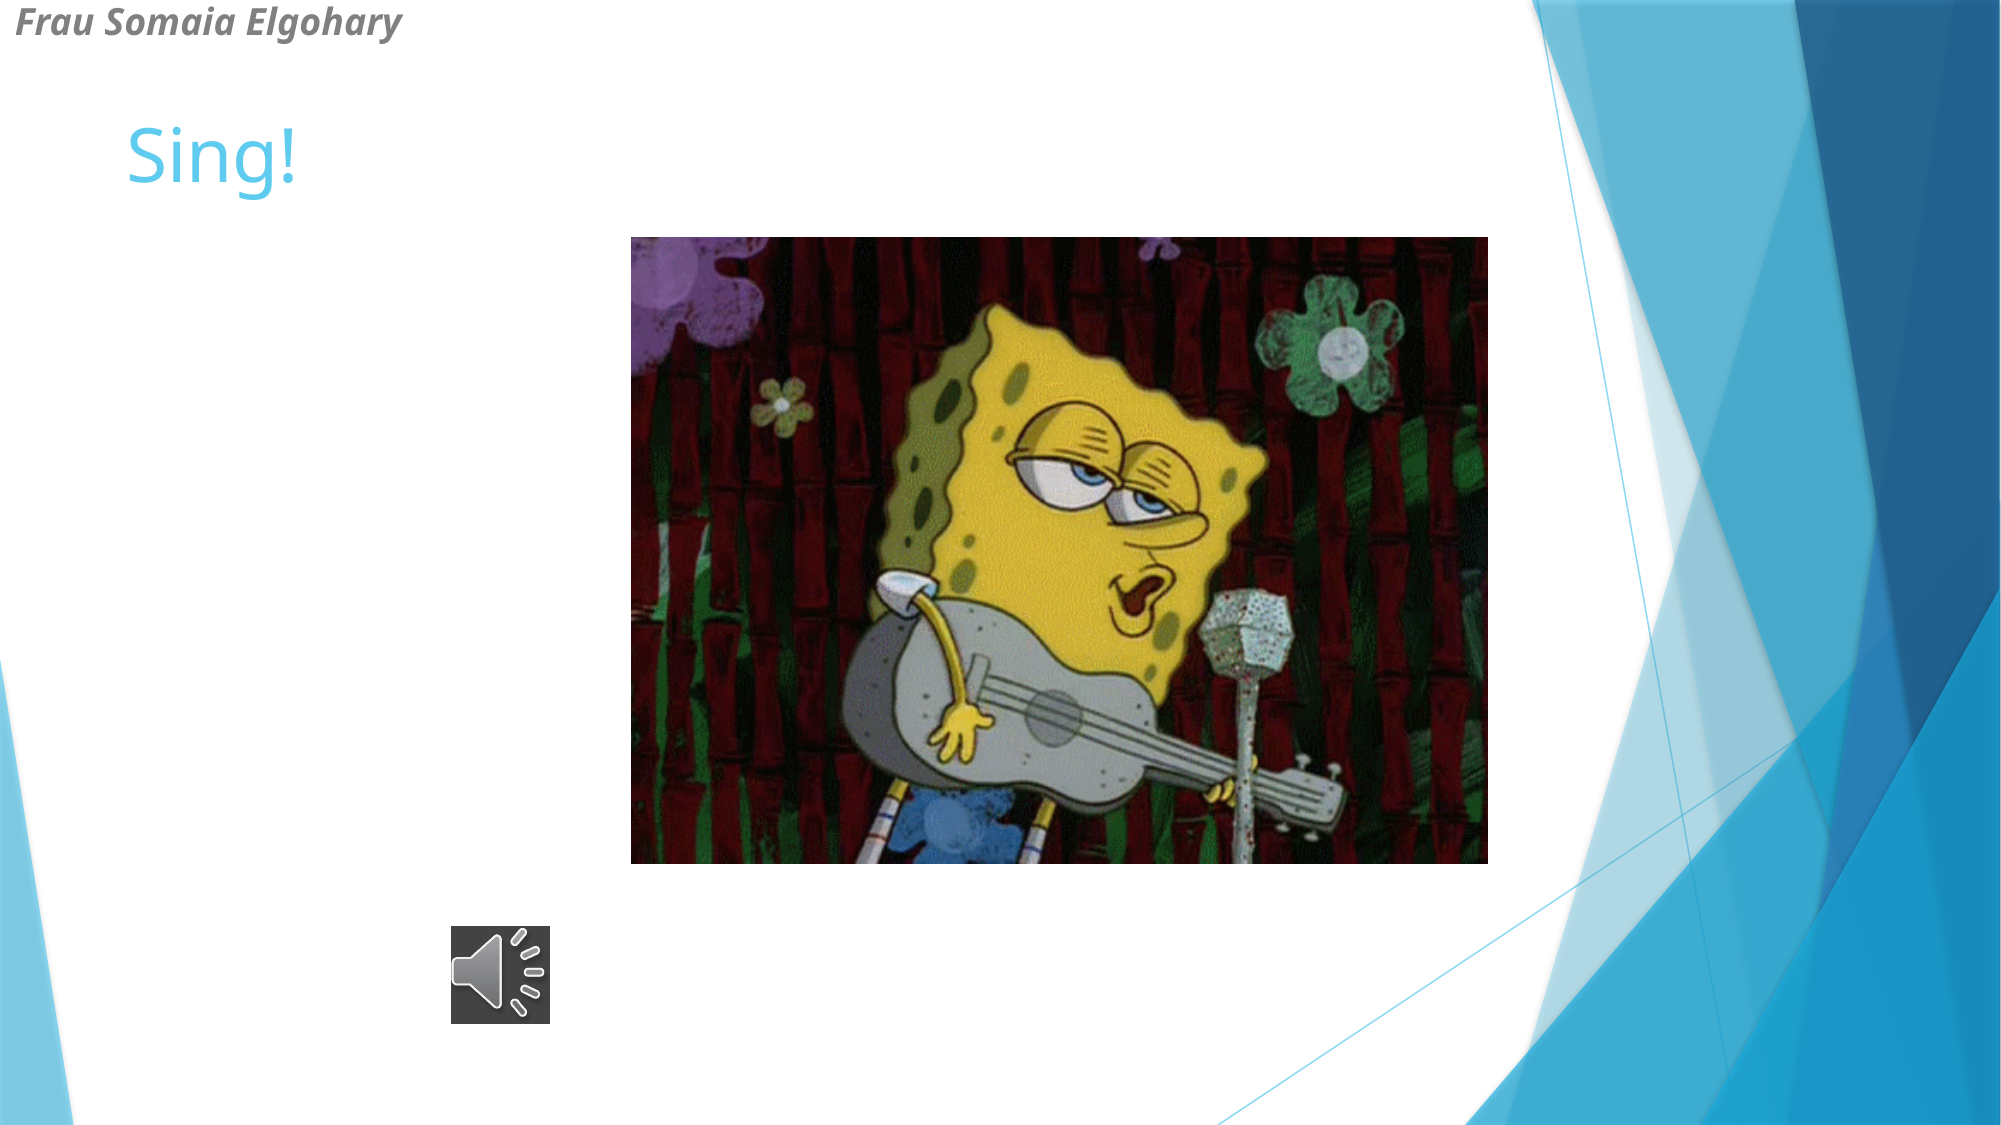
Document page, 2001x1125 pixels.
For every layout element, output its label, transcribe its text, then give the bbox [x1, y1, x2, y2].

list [449, 924, 551, 1026]
title Sing! [111, 99, 1522, 317]
picture [631, 237, 1489, 865]
